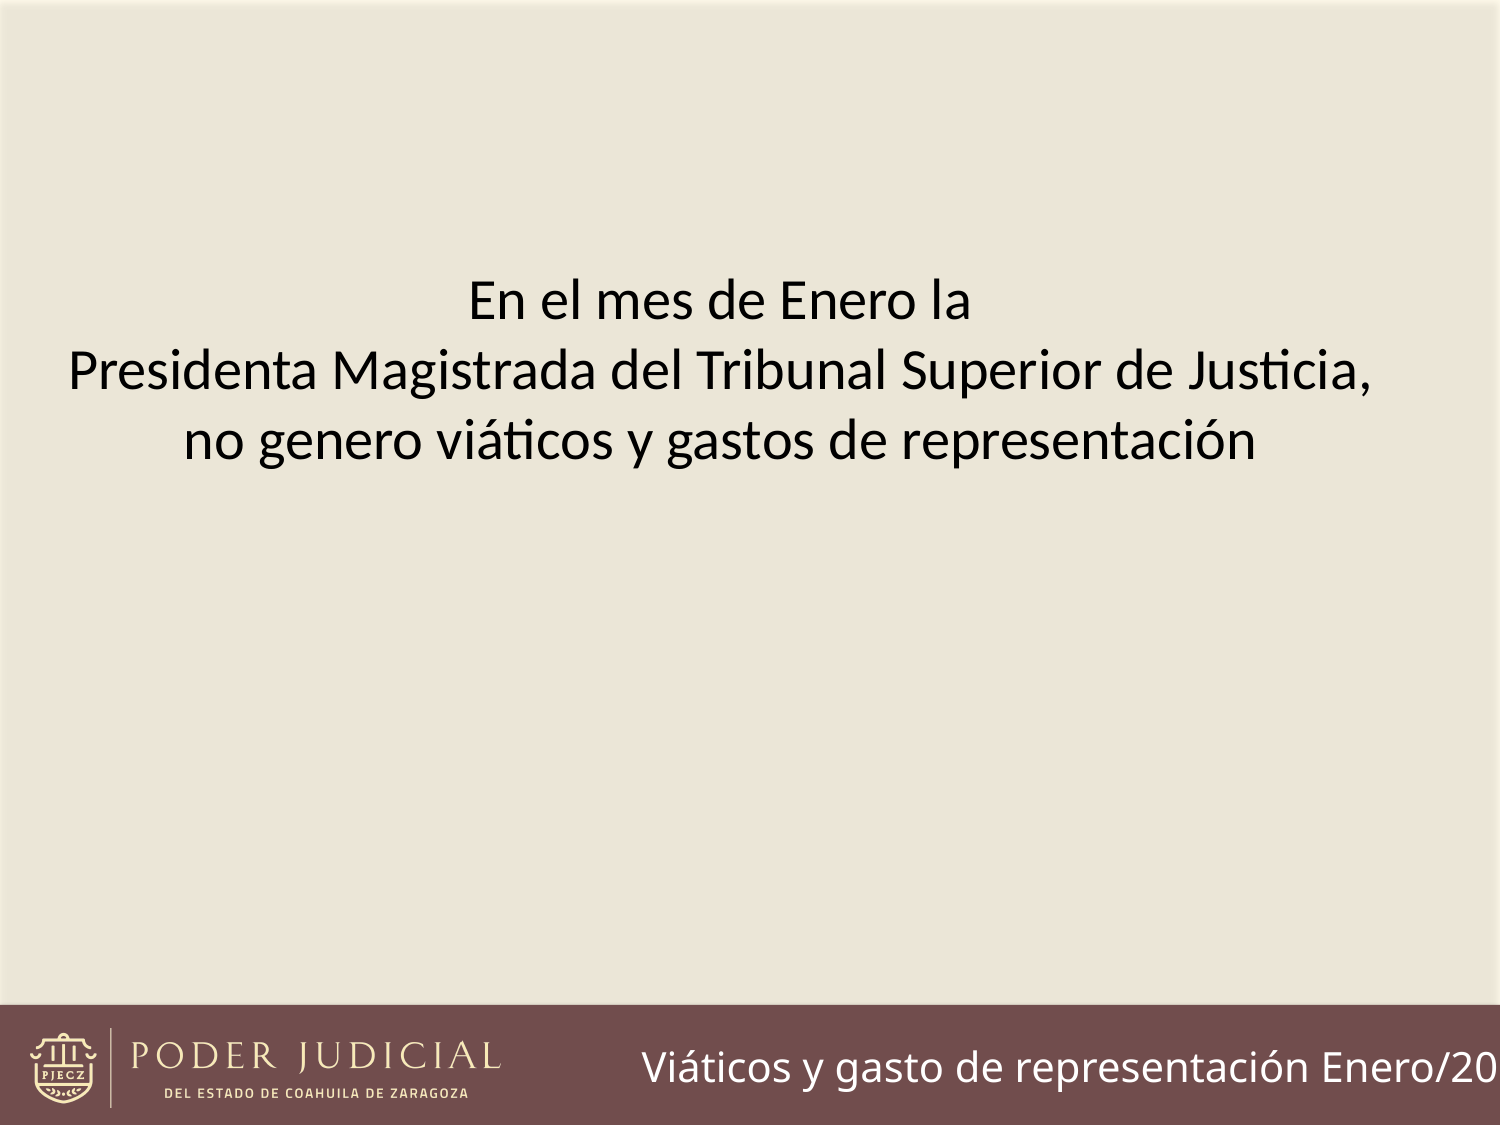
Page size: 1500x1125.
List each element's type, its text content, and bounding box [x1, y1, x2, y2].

text_box Viáticos y gasto de representación Enero/2017 [626, 1033, 1500, 1099]
text_box En el mes de Enero la Presidenta Magistrada del Tribunal Superior de Justicia, no genero viáticos y gastos de representación [38, 253, 1416, 479]
picture [30, 1028, 501, 1108]
